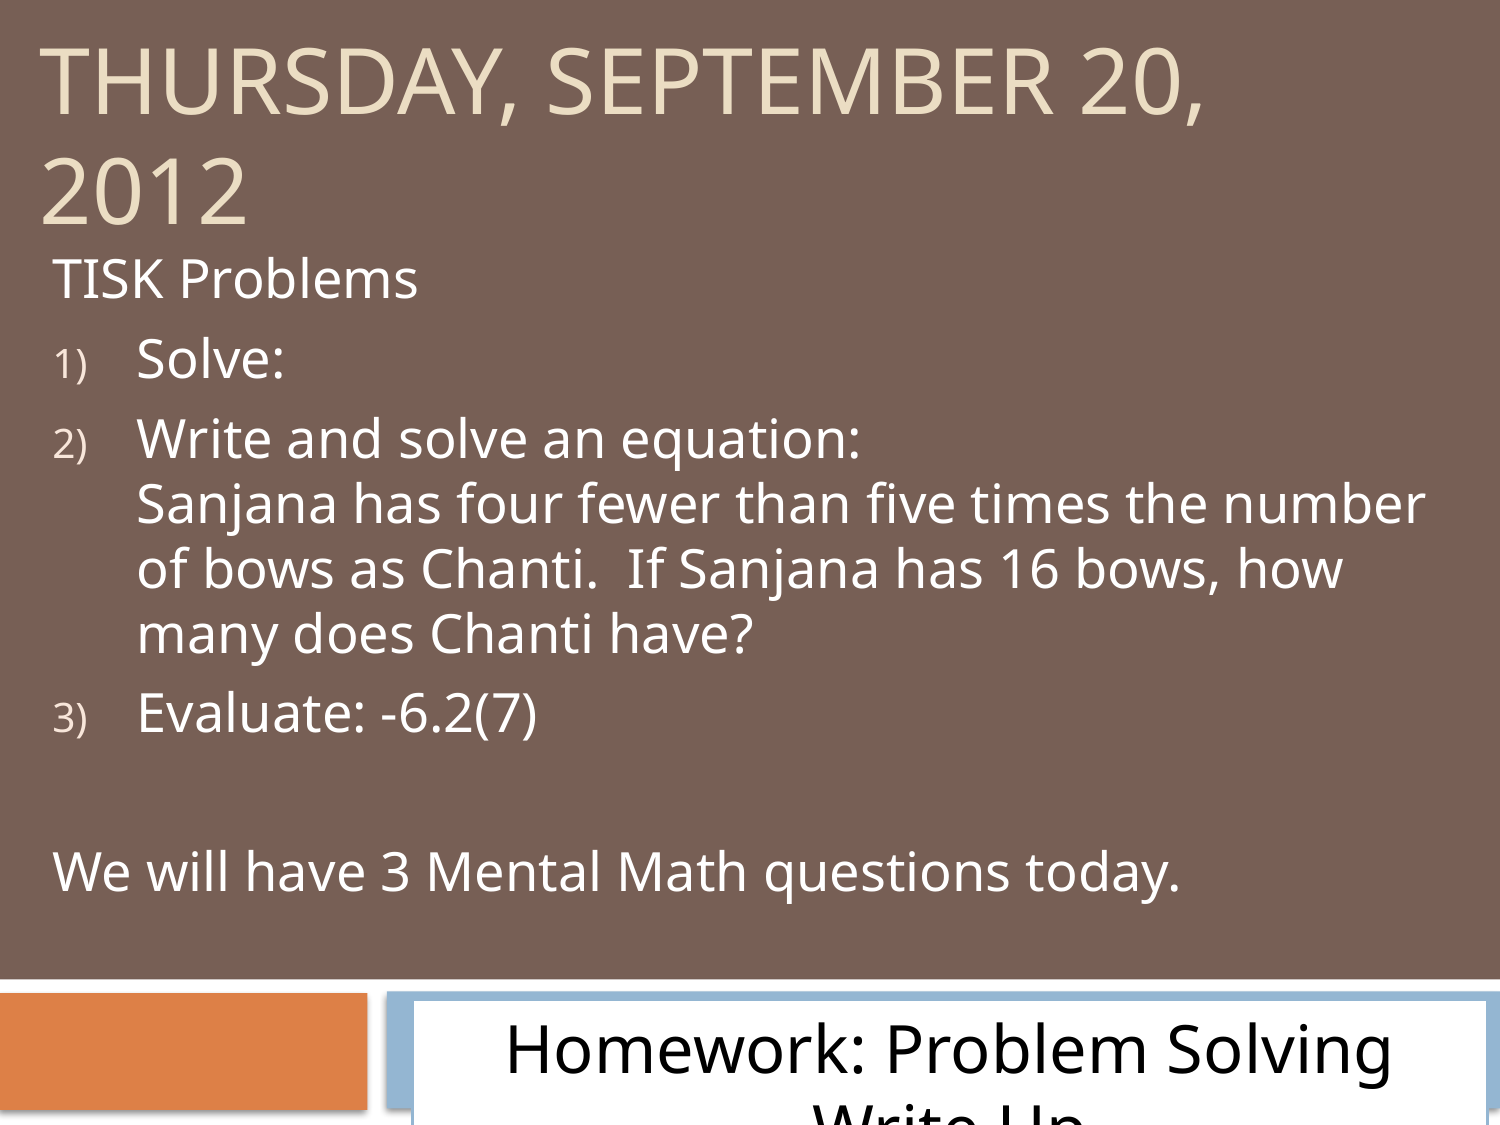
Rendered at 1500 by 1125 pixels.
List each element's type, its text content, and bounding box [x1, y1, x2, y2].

title Thursday, September 20, 2012 [24, 24, 1450, 250]
text_box Homework: Problem Solving Write Up [411, 998, 1489, 1125]
